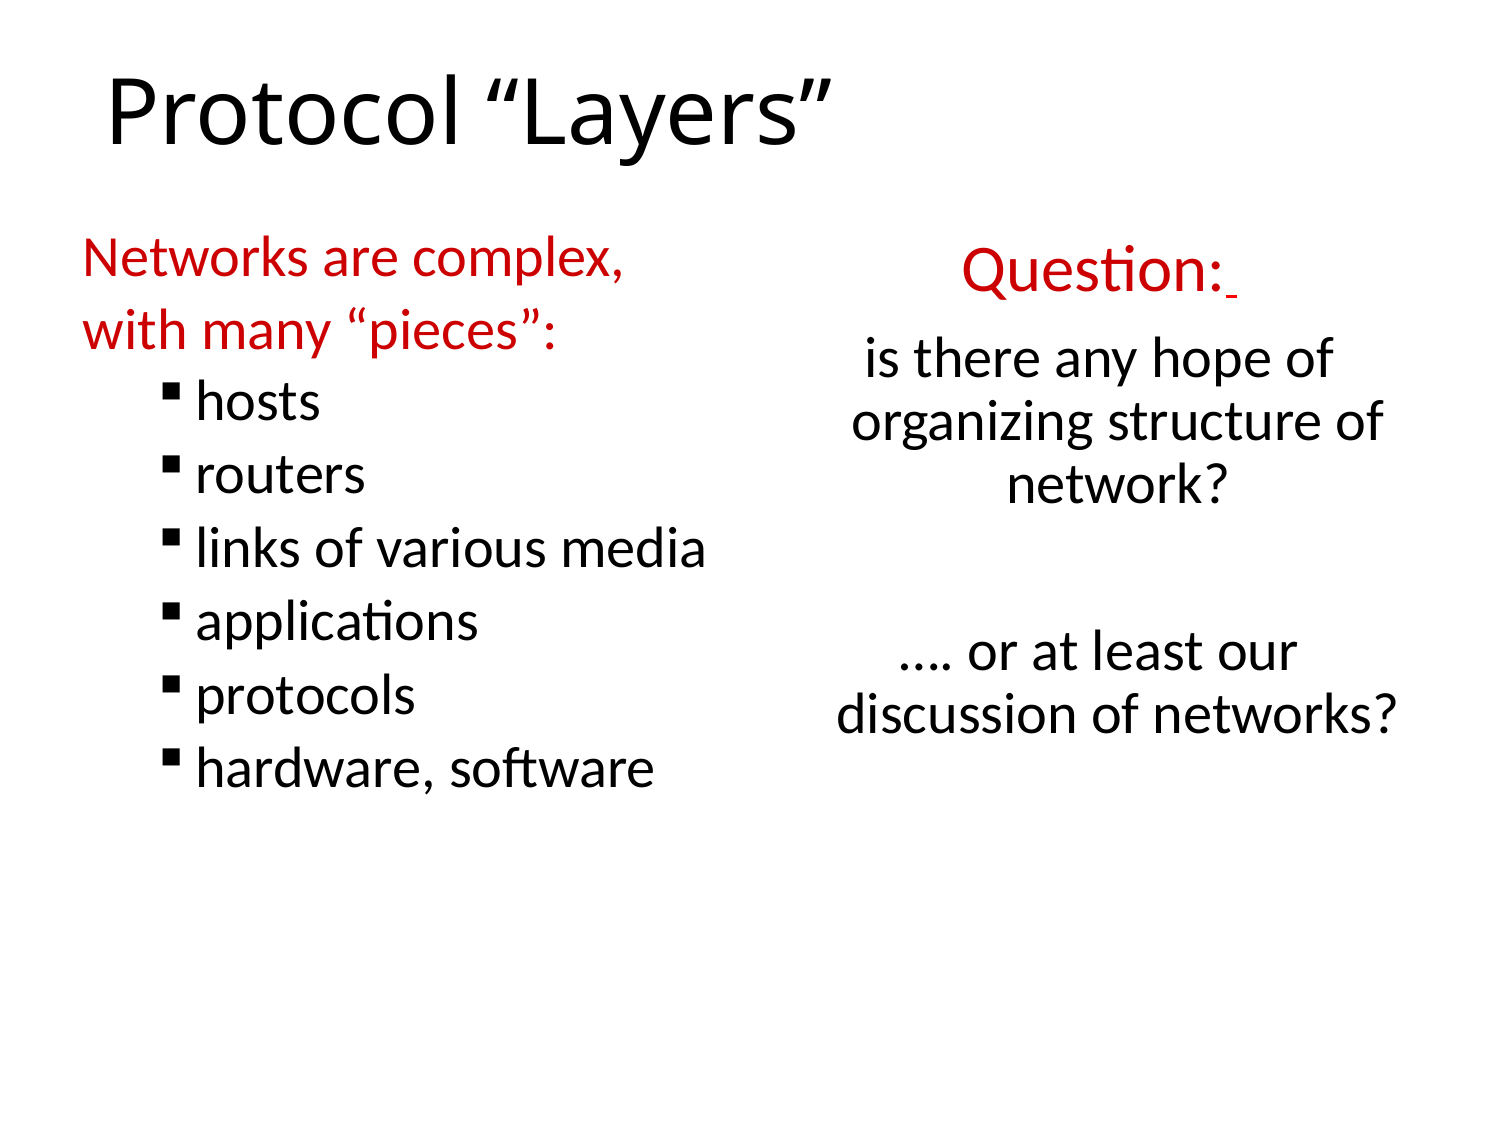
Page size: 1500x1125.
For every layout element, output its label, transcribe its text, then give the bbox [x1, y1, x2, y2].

list Networks are complex, with many “pieces”: hosts routers links of various media applications protocols hardware, software [67, 226, 800, 990]
title Protocol “Layers” [89, 21, 1365, 209]
list Question: is there any hope of organizing structure of network? …. or at least our discussion of networks? [766, 226, 1433, 875]
